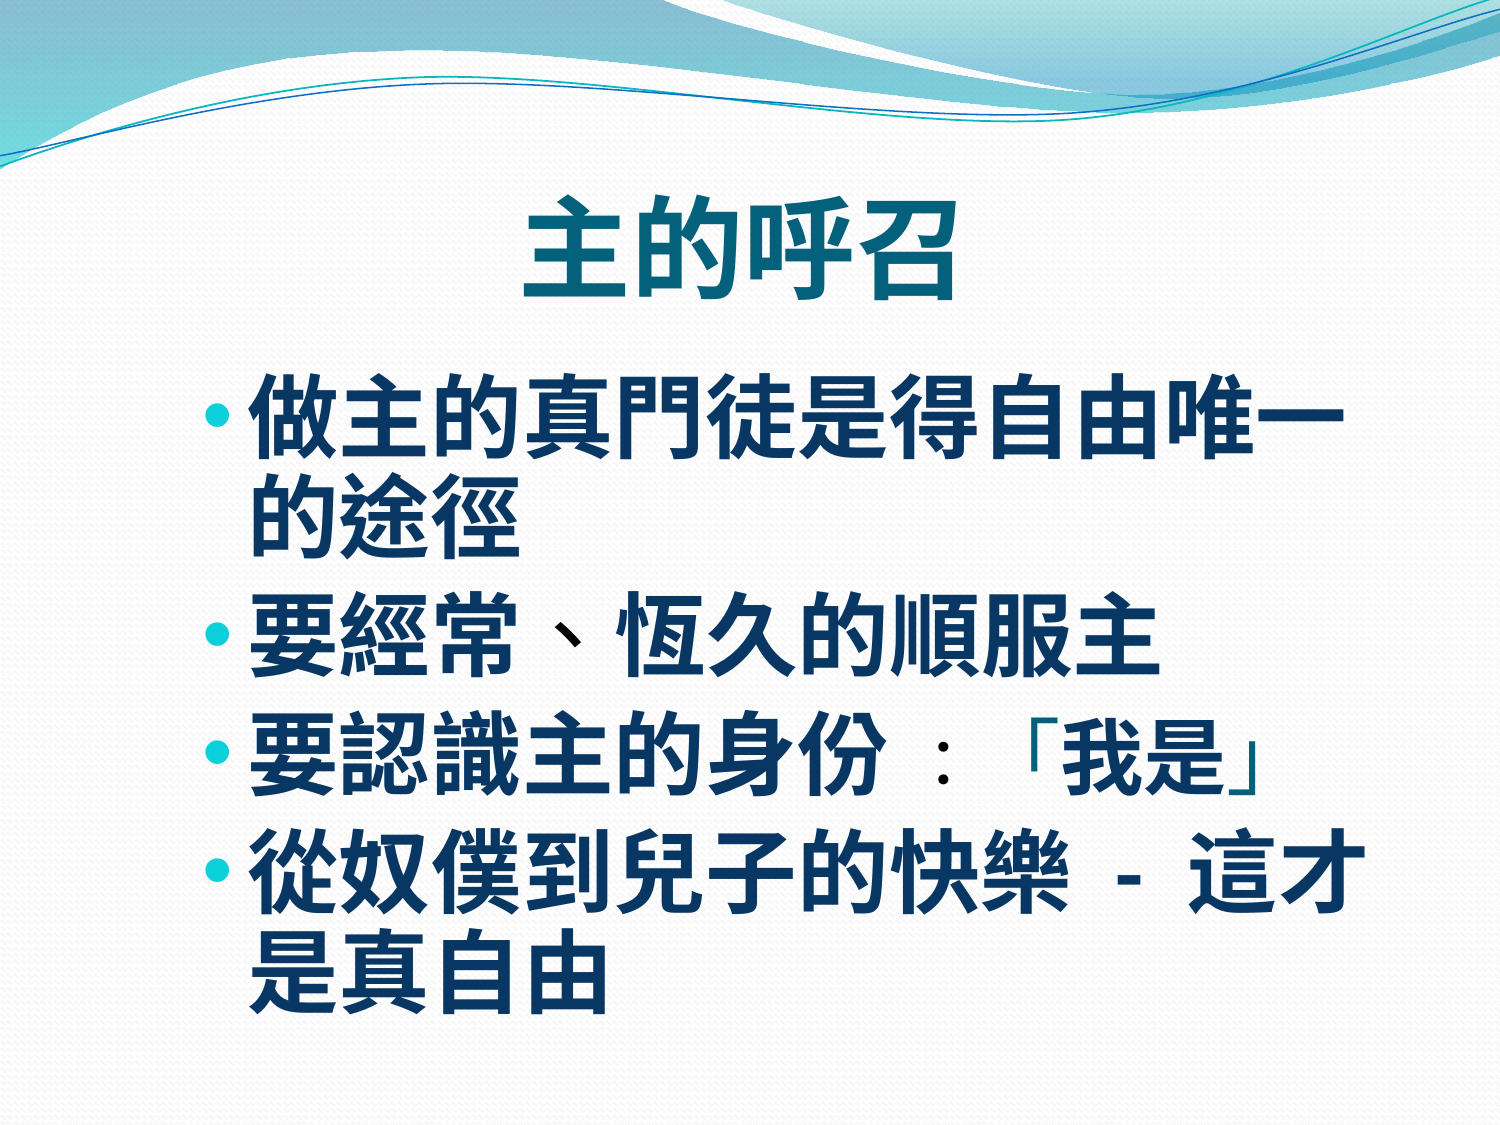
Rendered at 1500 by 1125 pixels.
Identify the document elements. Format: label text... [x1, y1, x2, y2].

title 主的呼召 [137, 137, 1350, 313]
list 做主的真門徒是得自由唯一的途徑 要經常、恆久的順服主 要認識主的身份 ：「我是」 從奴僕到兒子的快樂 - 這才是真自由 [187, 362, 1425, 1125]
